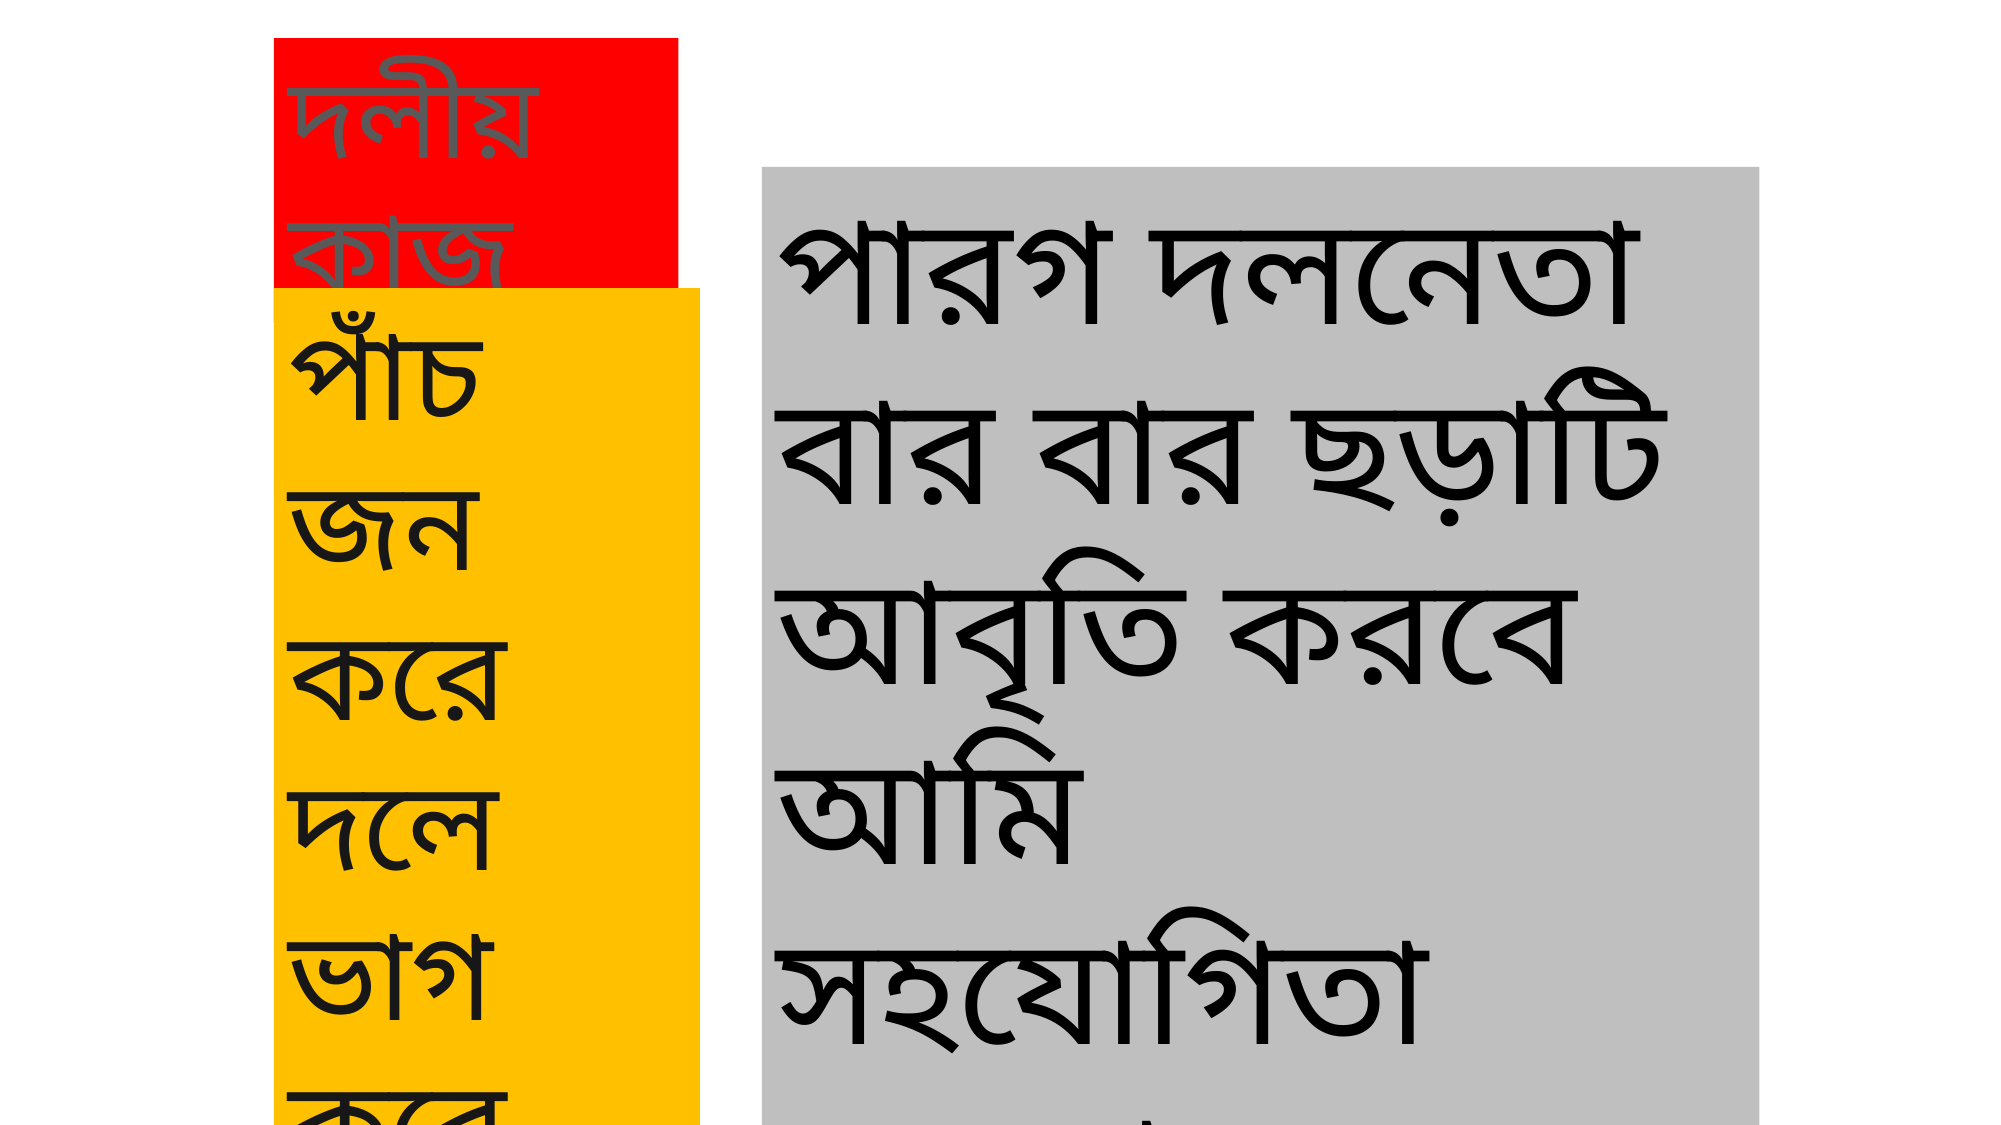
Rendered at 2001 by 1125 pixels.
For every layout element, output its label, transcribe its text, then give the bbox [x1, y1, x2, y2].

text_box পাঁচ জন করে দলে ভাগ করে দিব [273, 288, 700, 1125]
text_box পারগ দলনেতা বার বার ছড়াটি আবৃতি করবে আমি সহযোগিতা করবো। [761, 166, 1760, 1125]
text_box দলীয় কাজ [273, 38, 679, 288]
